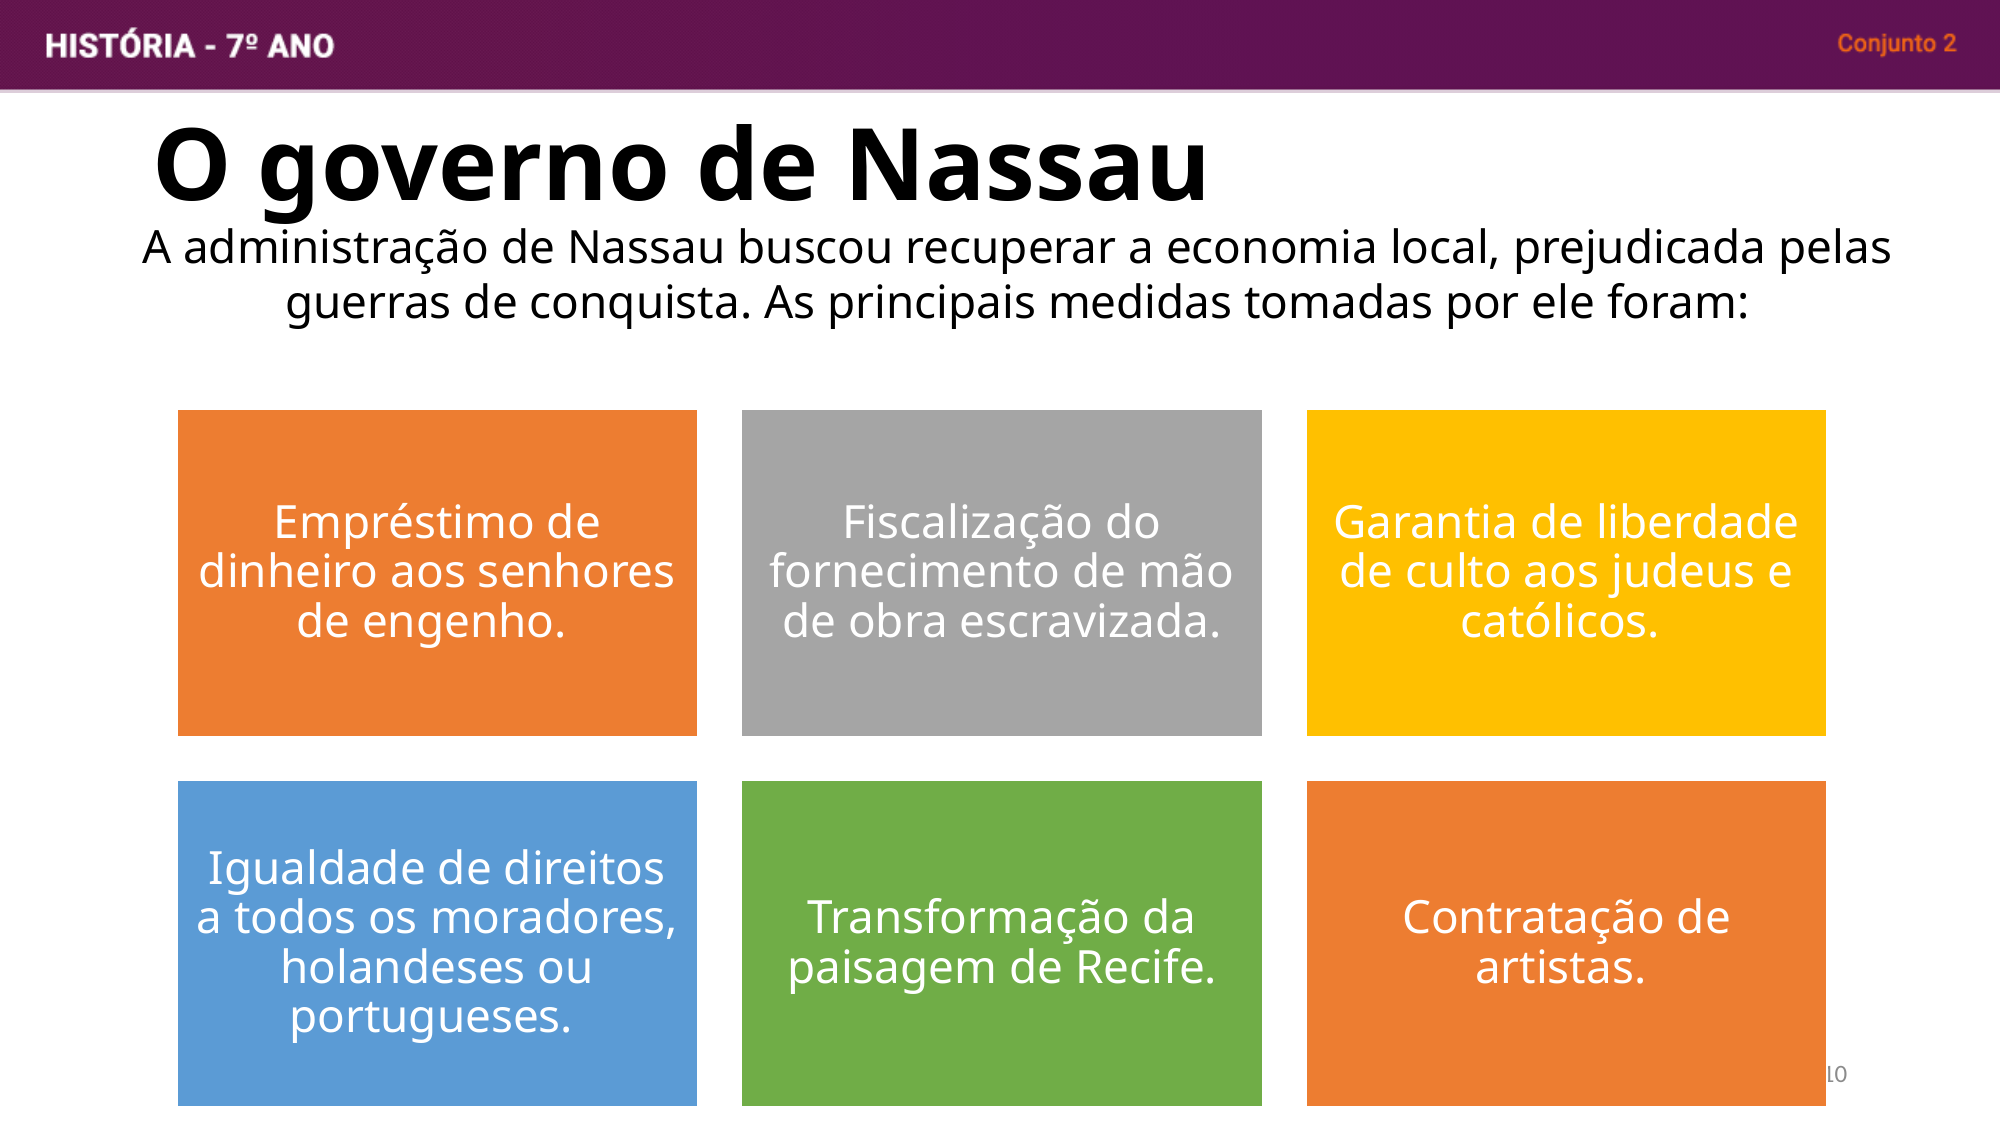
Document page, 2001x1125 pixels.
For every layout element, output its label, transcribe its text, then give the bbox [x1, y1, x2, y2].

text_box A administração de Nassau buscou recuperar a economia local, prejudicada pelas guerras de conquista. As principais medidas tomadas por ele foram: [43, 210, 1992, 391]
picture [0, 0, 2000, 93]
title O governo de Nassau [137, 93, 1863, 210]
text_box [43, 408, 1961, 1108]
